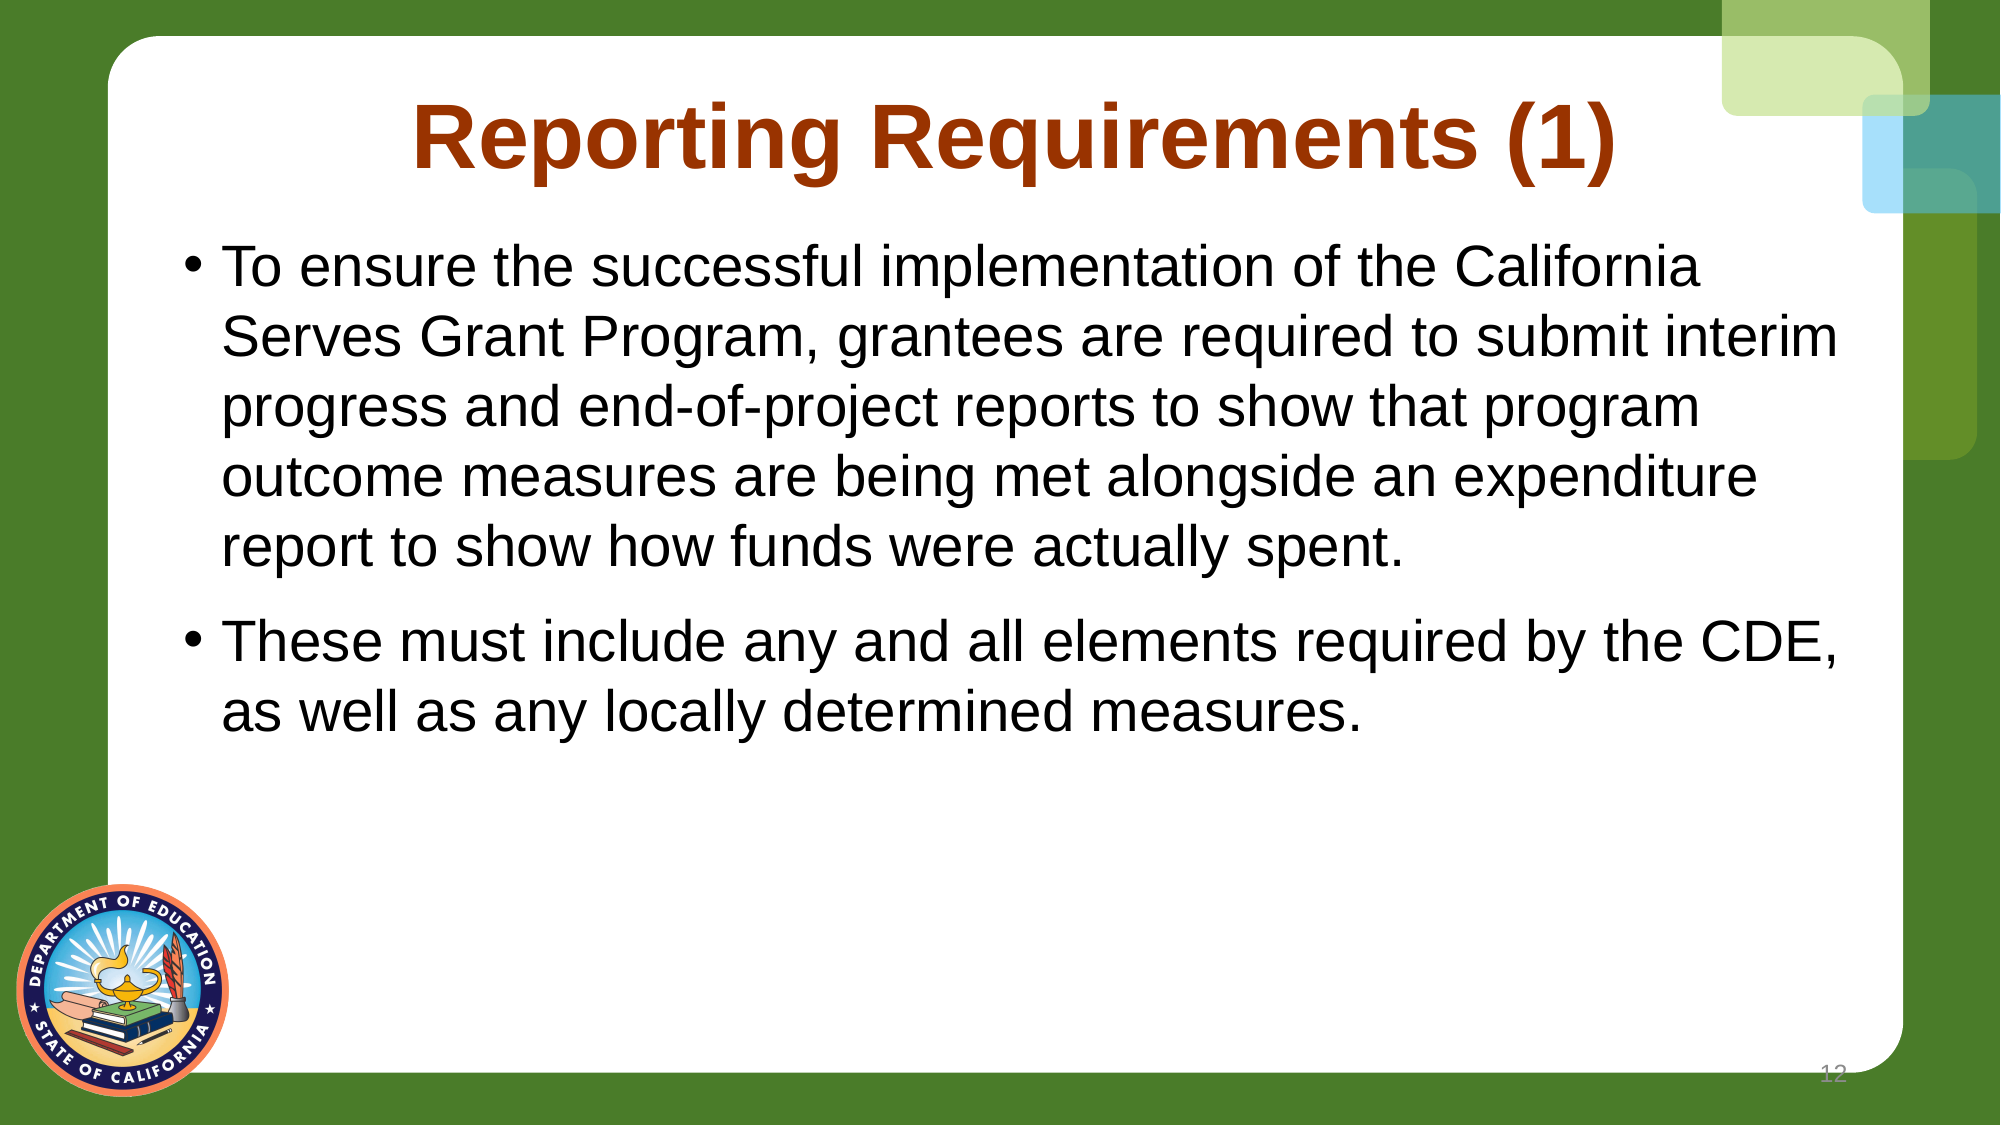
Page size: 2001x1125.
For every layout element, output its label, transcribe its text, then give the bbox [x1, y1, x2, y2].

title Reporting Requirements (1) [168, 59, 1863, 218]
slide_number 12 [1412, 1042, 1863, 1103]
picture [16, 884, 229, 1097]
list To ensure the successful implementation of the California Serves Grant Program, grantees are required to submit interim progress and end-of-project reports to show that program outcome measures are being met alongside an expenditure report to show how funds were actually spent. These must include any and all elements required by the CDE, as well as any locally determined measures. [168, 220, 1863, 971]
